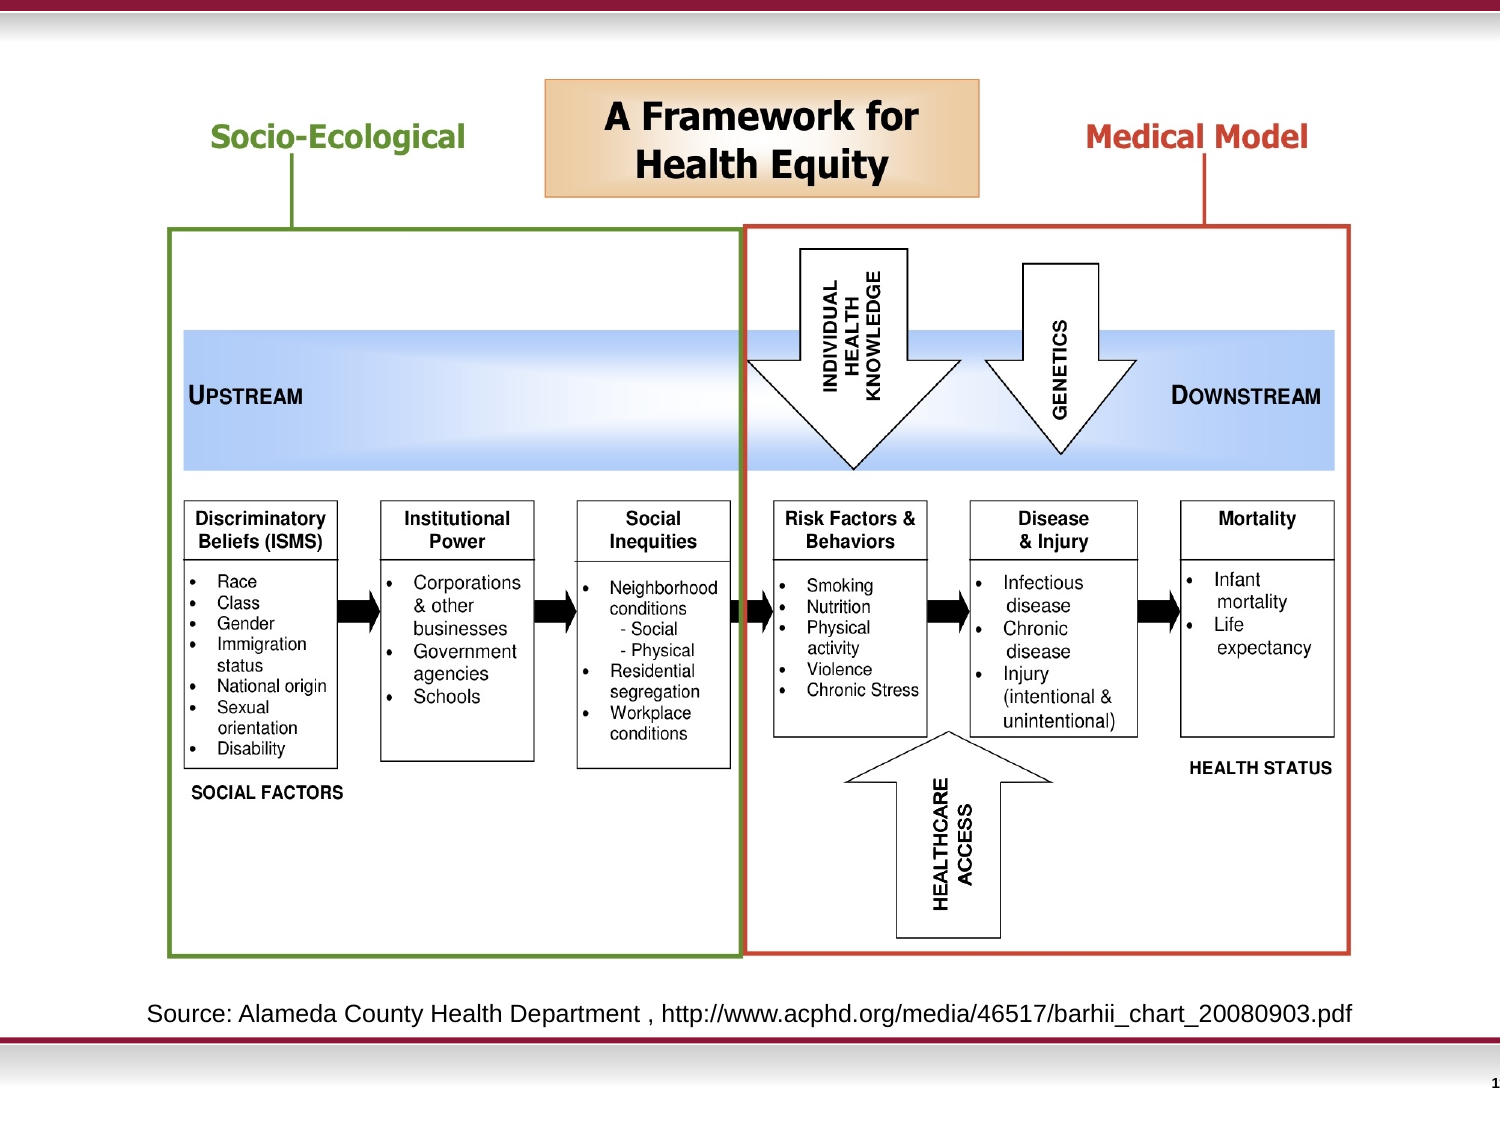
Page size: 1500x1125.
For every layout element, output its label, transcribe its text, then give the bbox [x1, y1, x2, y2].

picture [137, 49, 1373, 996]
text_box Source: Alameda County Health Department , http://www.acphd.org/media/46517/barhii_chart_20080903.pdf [131, 989, 1371, 1035]
